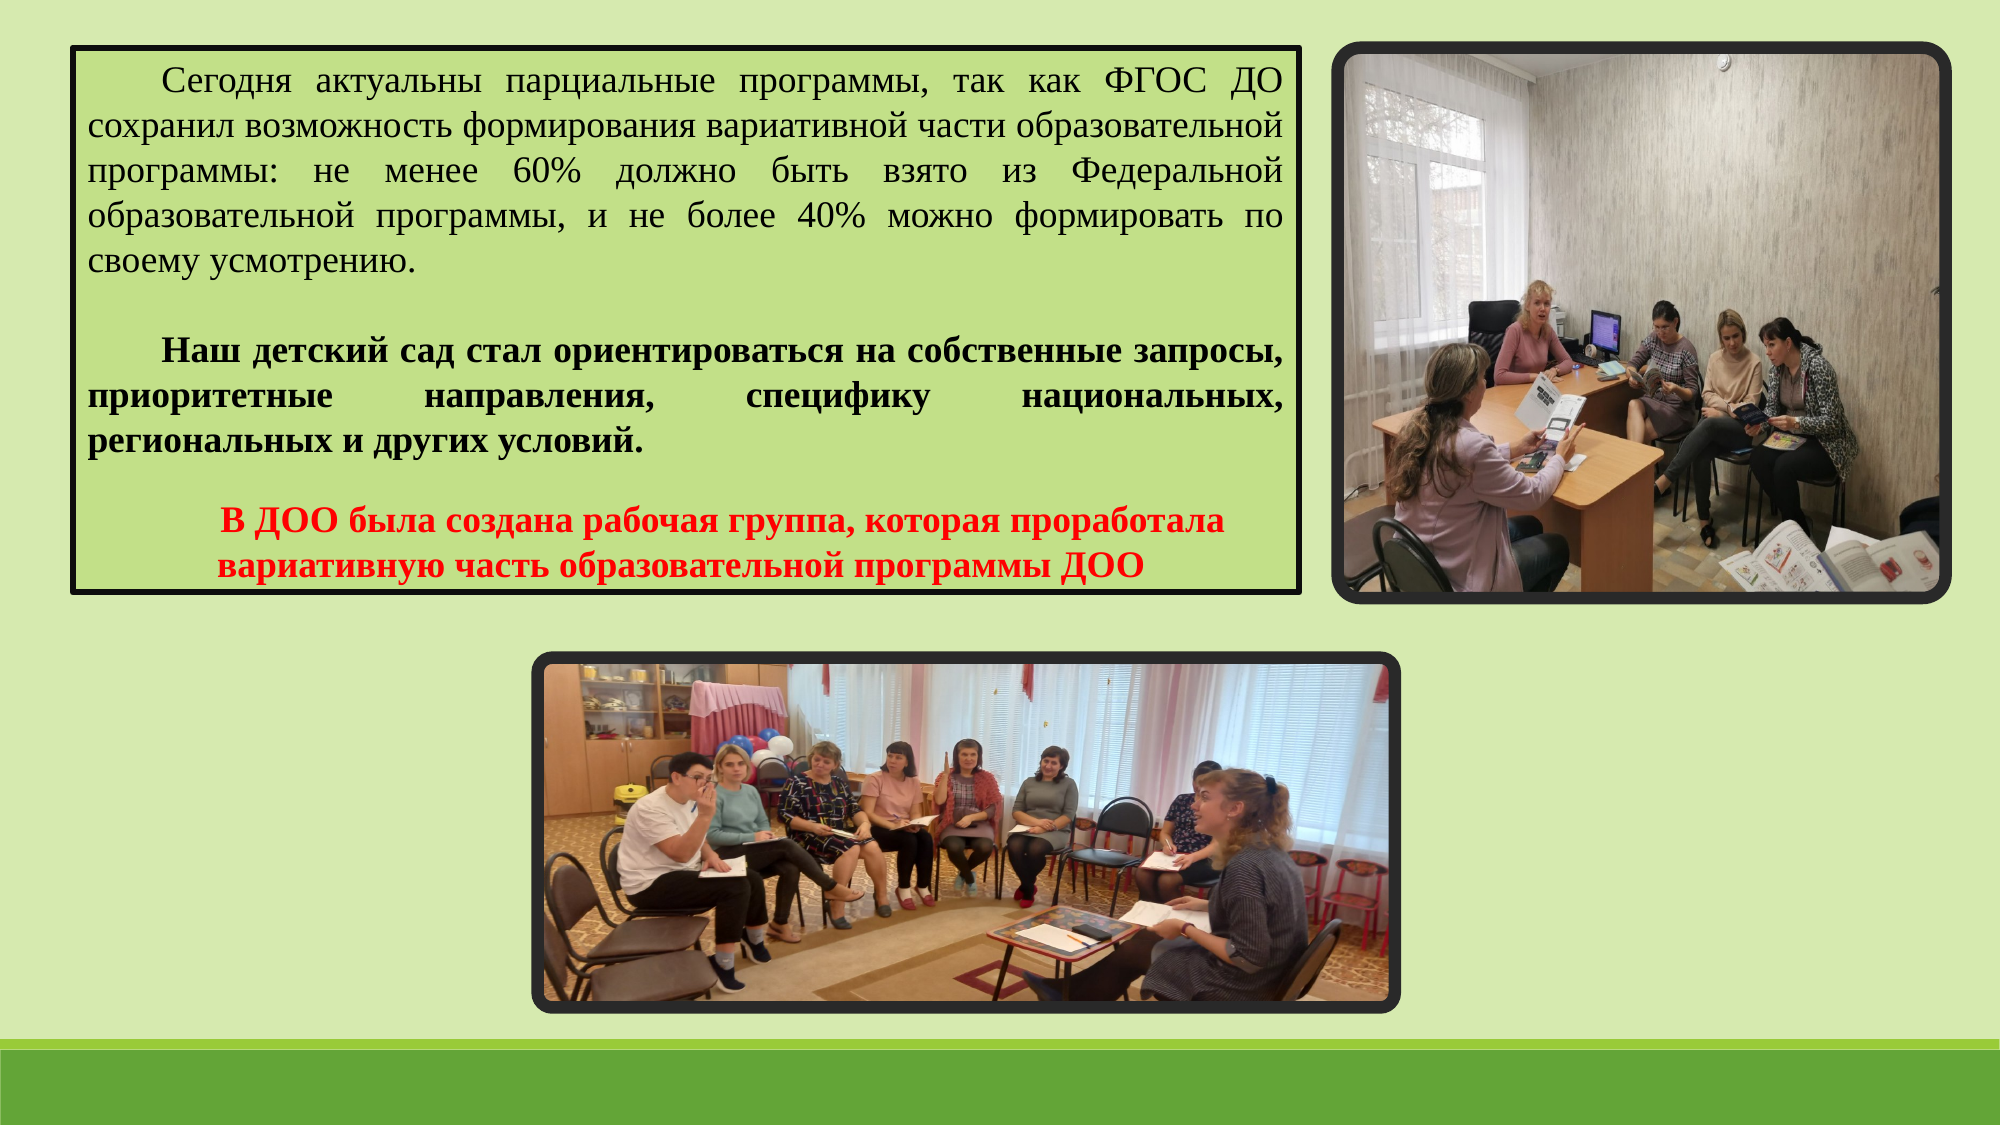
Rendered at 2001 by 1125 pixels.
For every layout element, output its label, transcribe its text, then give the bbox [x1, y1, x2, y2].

picture [537, 657, 1396, 1008]
picture [1337, 47, 1947, 599]
text_box Сегодня актуальны парциальные программы, так как ФГОС ДО сохранил возможность формирования вариативной части образовательной программы: не менее 60% должно быть взято из Федеральной образовательной программы, и не более 40% можно формировать по своему усмотрению. Наш детский сад стал ориентироваться на собственные запросы, приоритетные направления, специфику национальных, региональных и других условий. В ДОО была создана рабочая группа, которая проработала вариативную часть образовательной программы ДОО [72, 47, 1300, 593]
